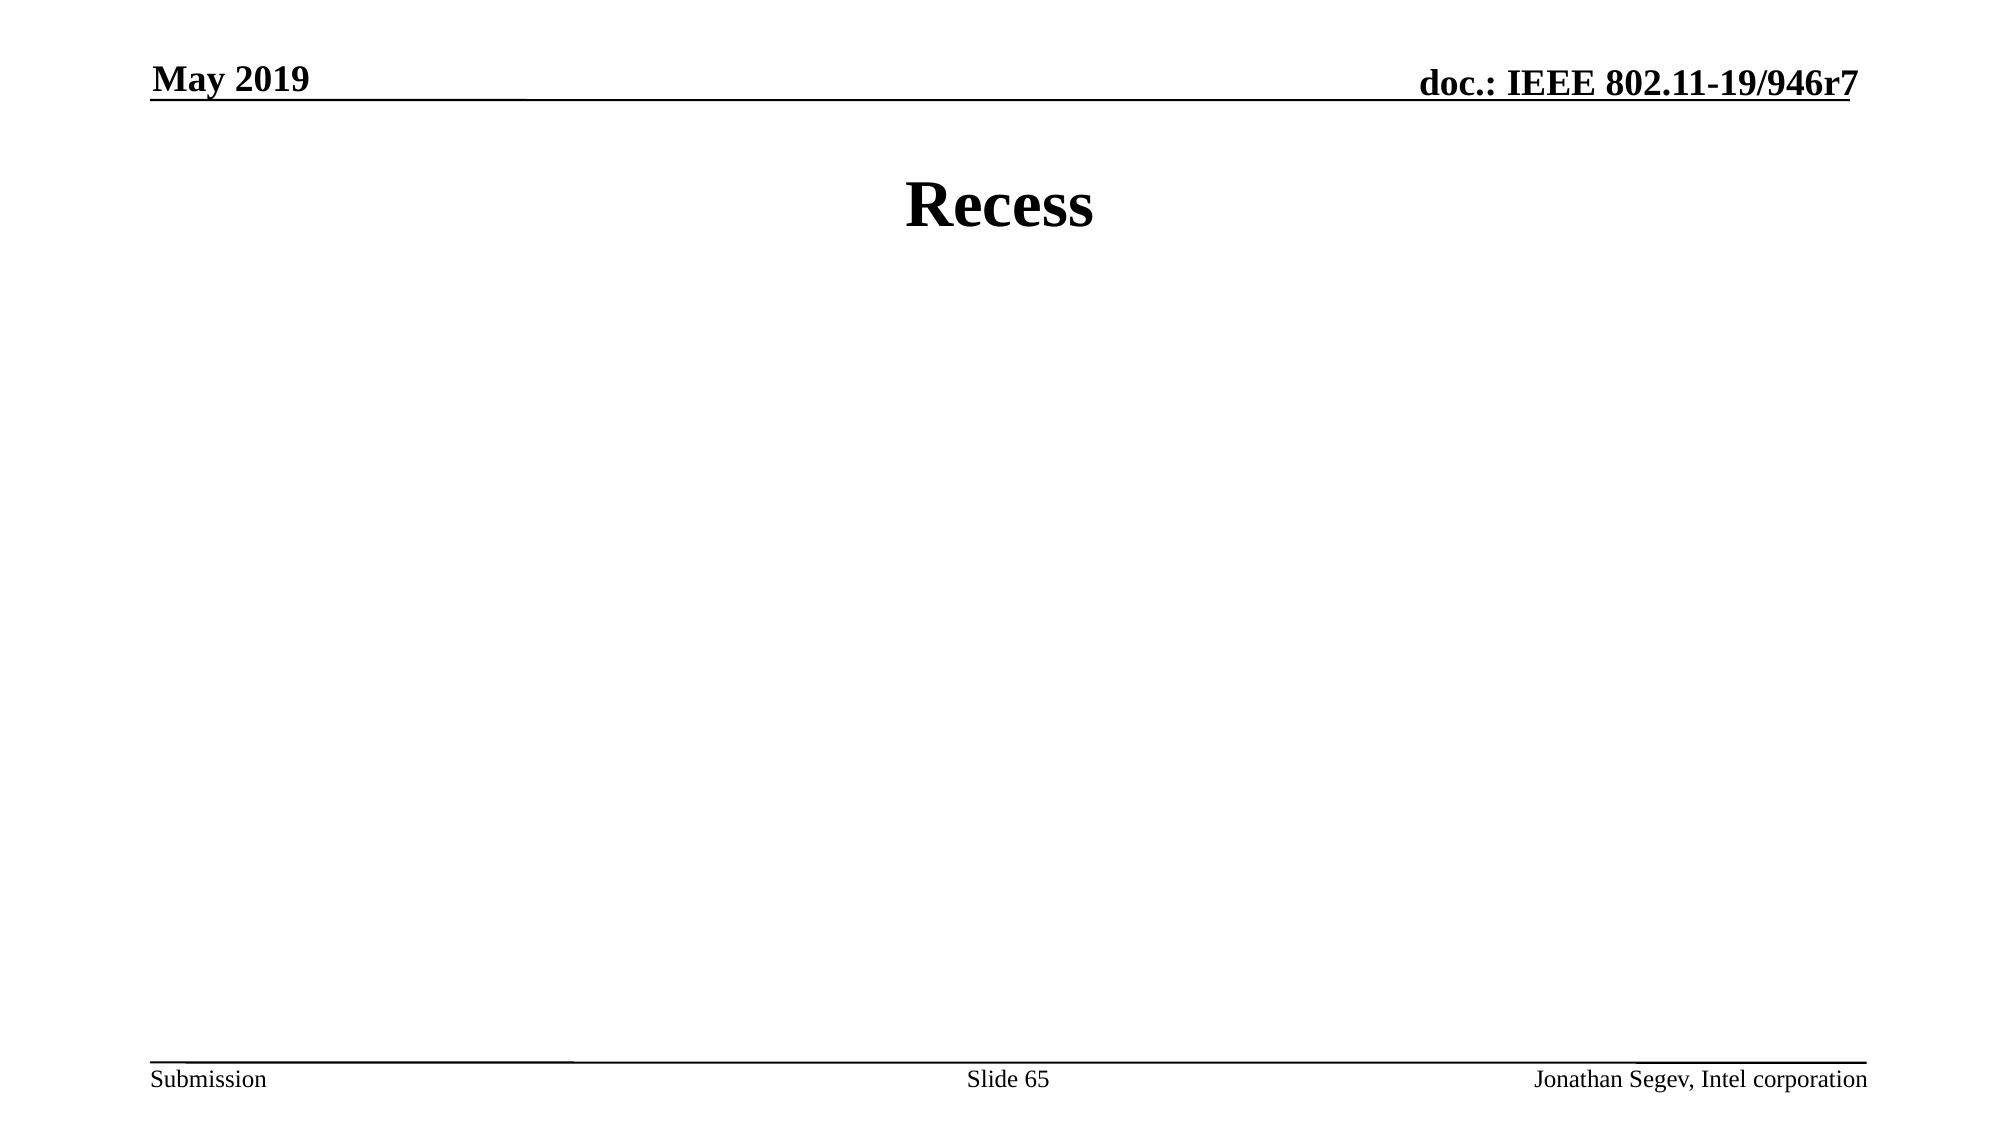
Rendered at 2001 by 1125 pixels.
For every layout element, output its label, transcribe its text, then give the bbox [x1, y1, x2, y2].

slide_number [152, 54, 563, 100]
title Recess [149, 112, 1850, 288]
slide_number Slide 65 [950, 1061, 1067, 1123]
footer Jonathan Segev, Intel corporation [1171, 1061, 1869, 1093]
